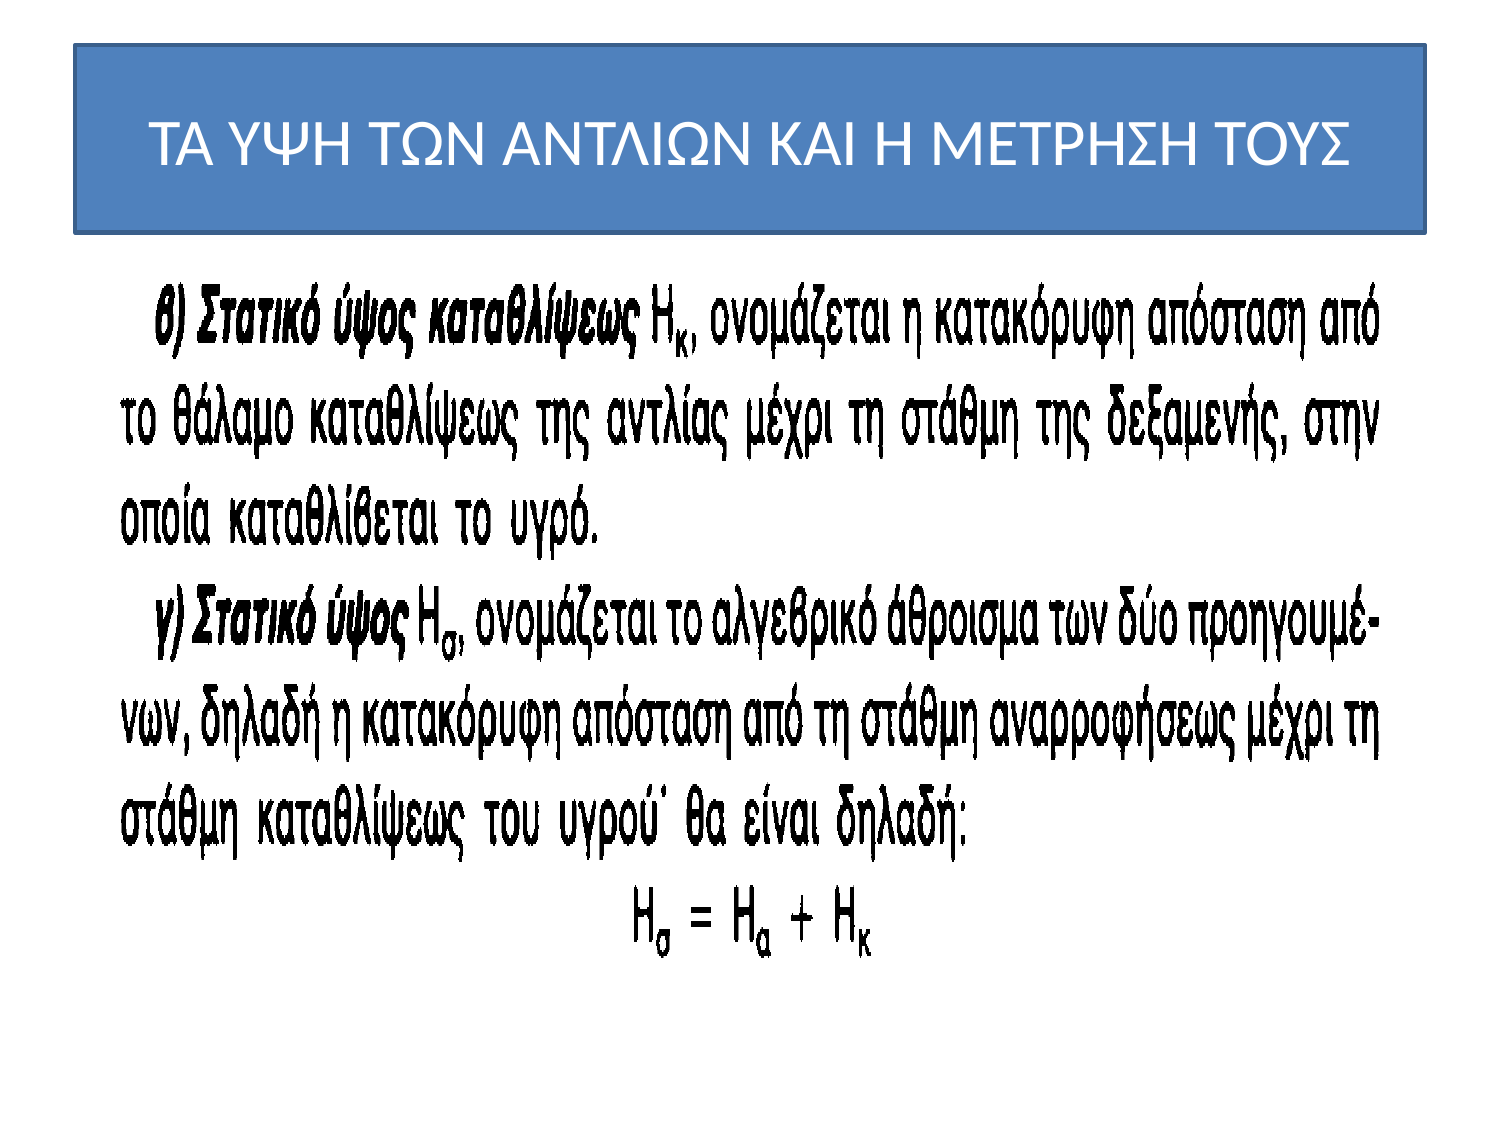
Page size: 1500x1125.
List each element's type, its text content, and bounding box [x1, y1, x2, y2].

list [74, 278, 1426, 1071]
title ΤΑ ΥΨΗ ΤΩΝ ΑΝΤΛΙΩΝ ΚΑΙ Η ΜΕΤΡΗΣΗ ΤΟΥΣ [73, 43, 1427, 235]
